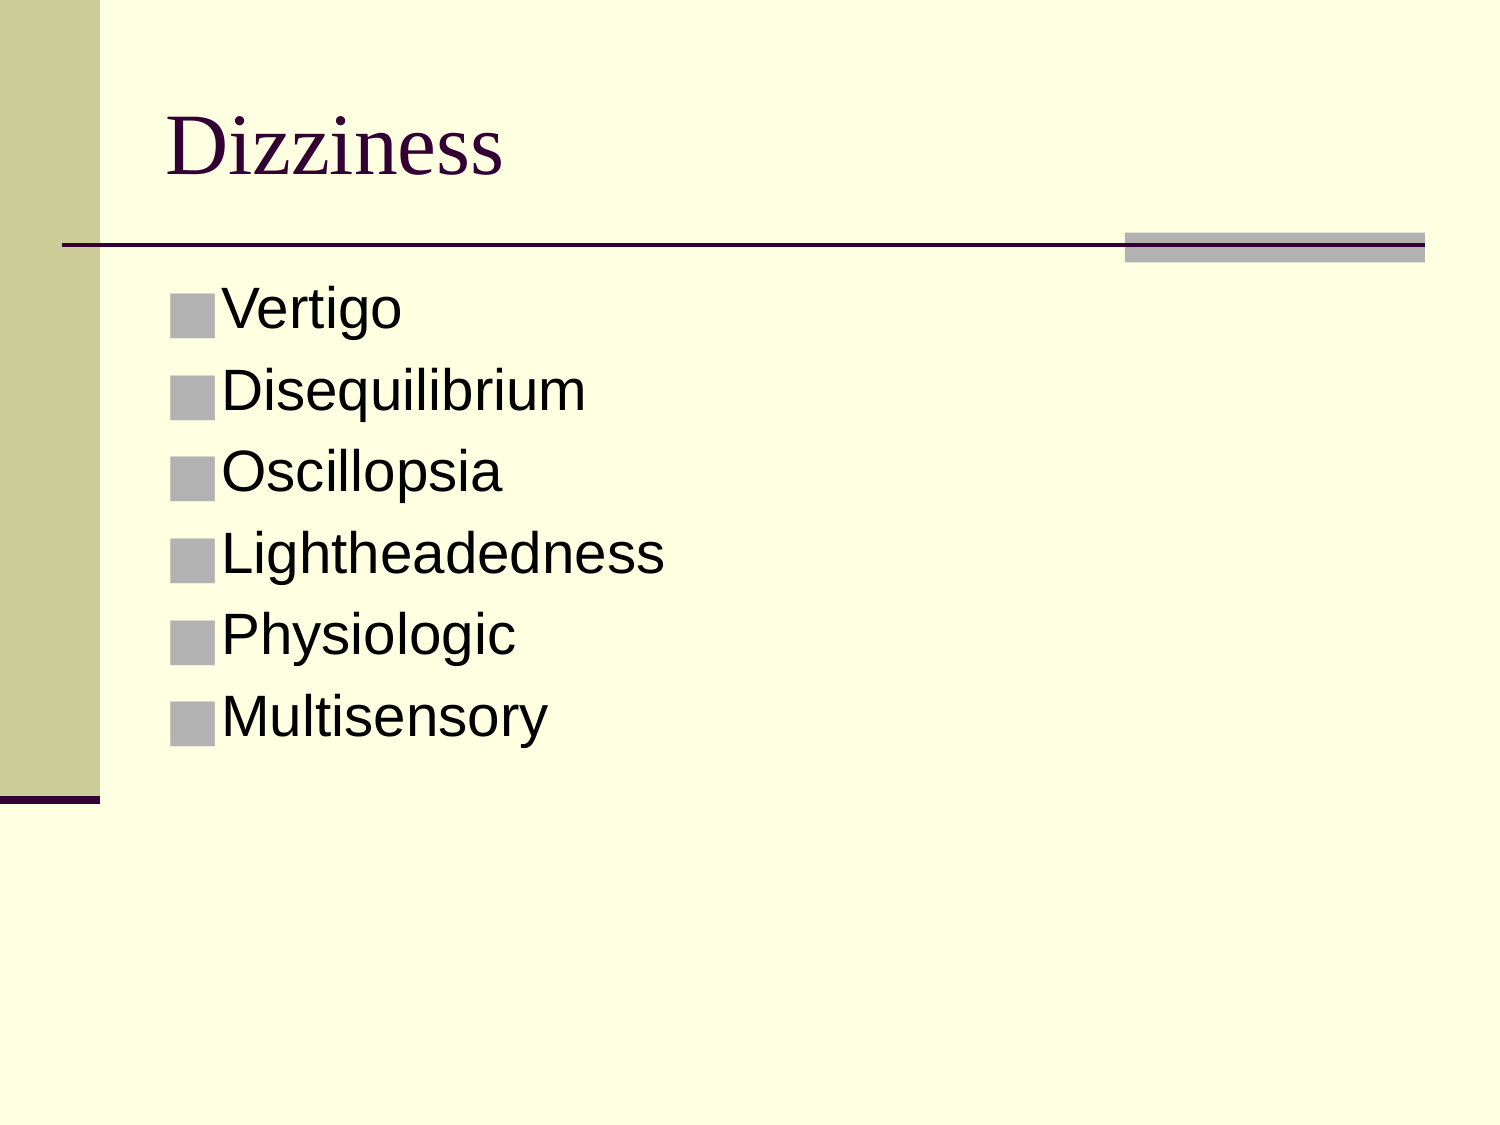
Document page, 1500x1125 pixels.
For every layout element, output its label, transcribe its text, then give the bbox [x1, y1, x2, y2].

title Dizziness [150, 45, 1425, 234]
list Vertigo Disequilibrium Oscillopsia Lightheadedness Physiologic Multisensory [150, 262, 1425, 1006]
